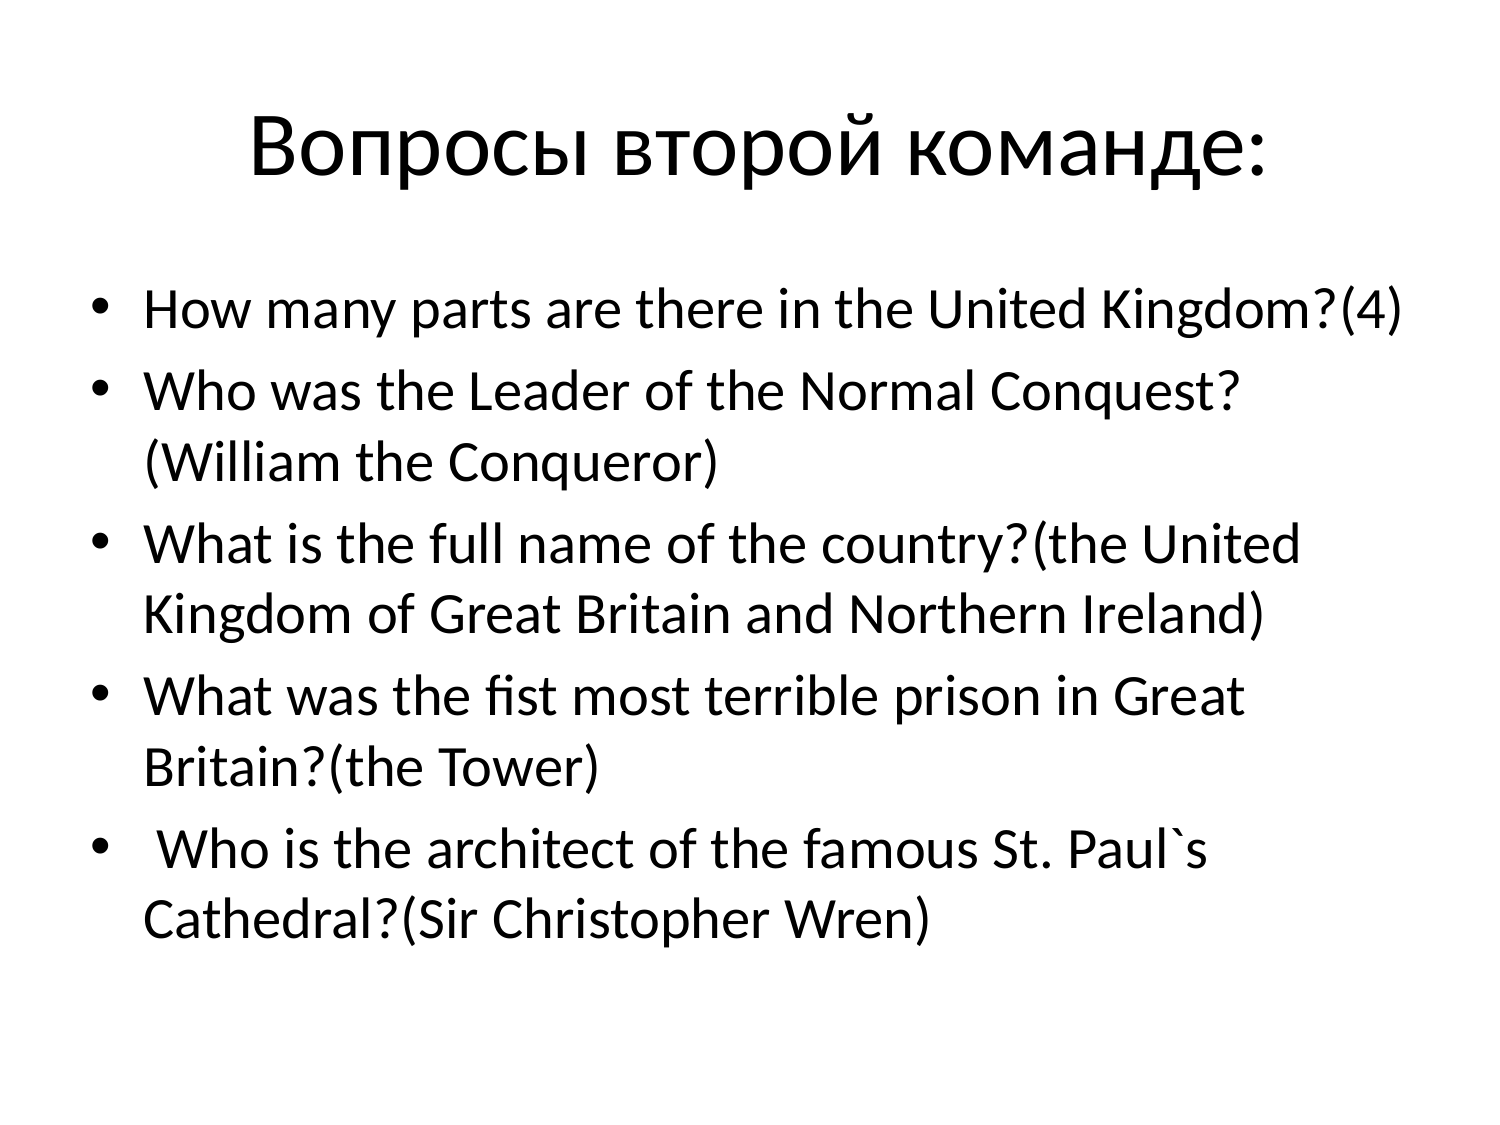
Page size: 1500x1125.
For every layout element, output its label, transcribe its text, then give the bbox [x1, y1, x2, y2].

list How many parts are there in the United Kingdom?(4) Who was the Leader of the Normal Conquest?(William the Conqueror) What is the full name of the country?(the United Kingdom of Great Britain and Northern Ireland) What was the fist most terrible prison in Great Britain?(the Tower) Who is the architect of the famous St. Paul`s Cathedral?(Sir Christopher Wren) [75, 262, 1425, 1005]
title Вопросы второй команде: [75, 45, 1425, 233]
